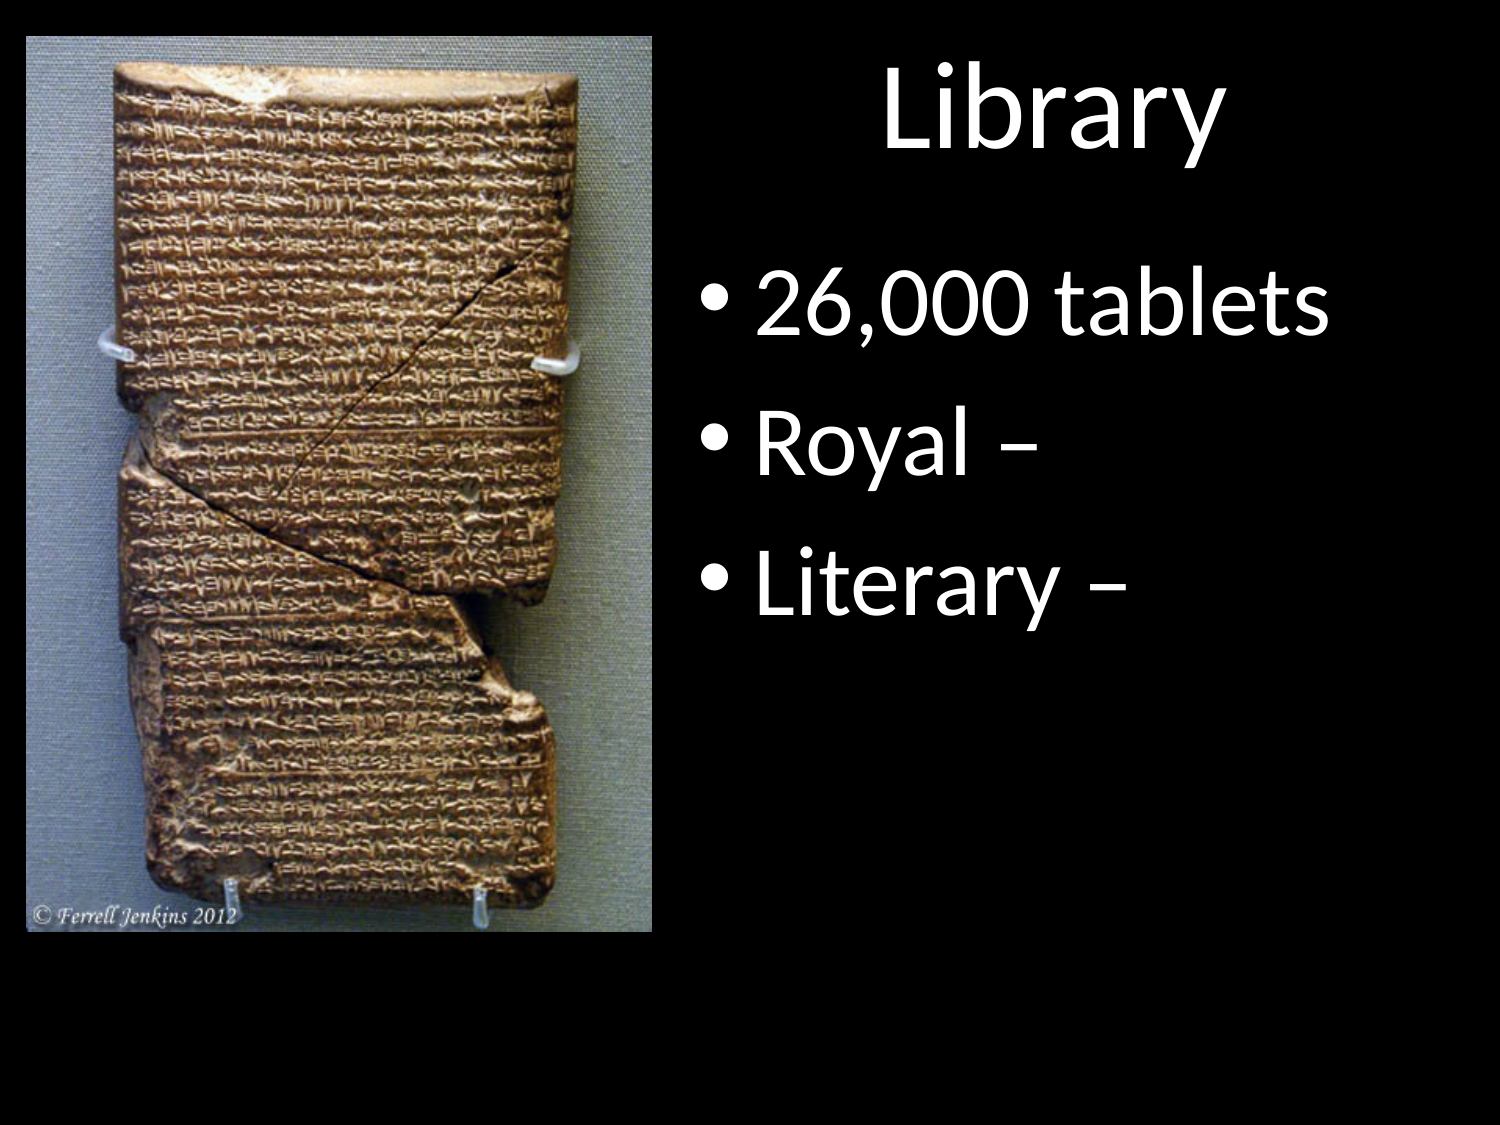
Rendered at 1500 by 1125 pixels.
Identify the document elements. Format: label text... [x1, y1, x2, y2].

picture [26, 35, 652, 932]
title Library [682, 5, 1425, 193]
list 26,000 tablets Royal – Literary – [682, 228, 1473, 1103]
